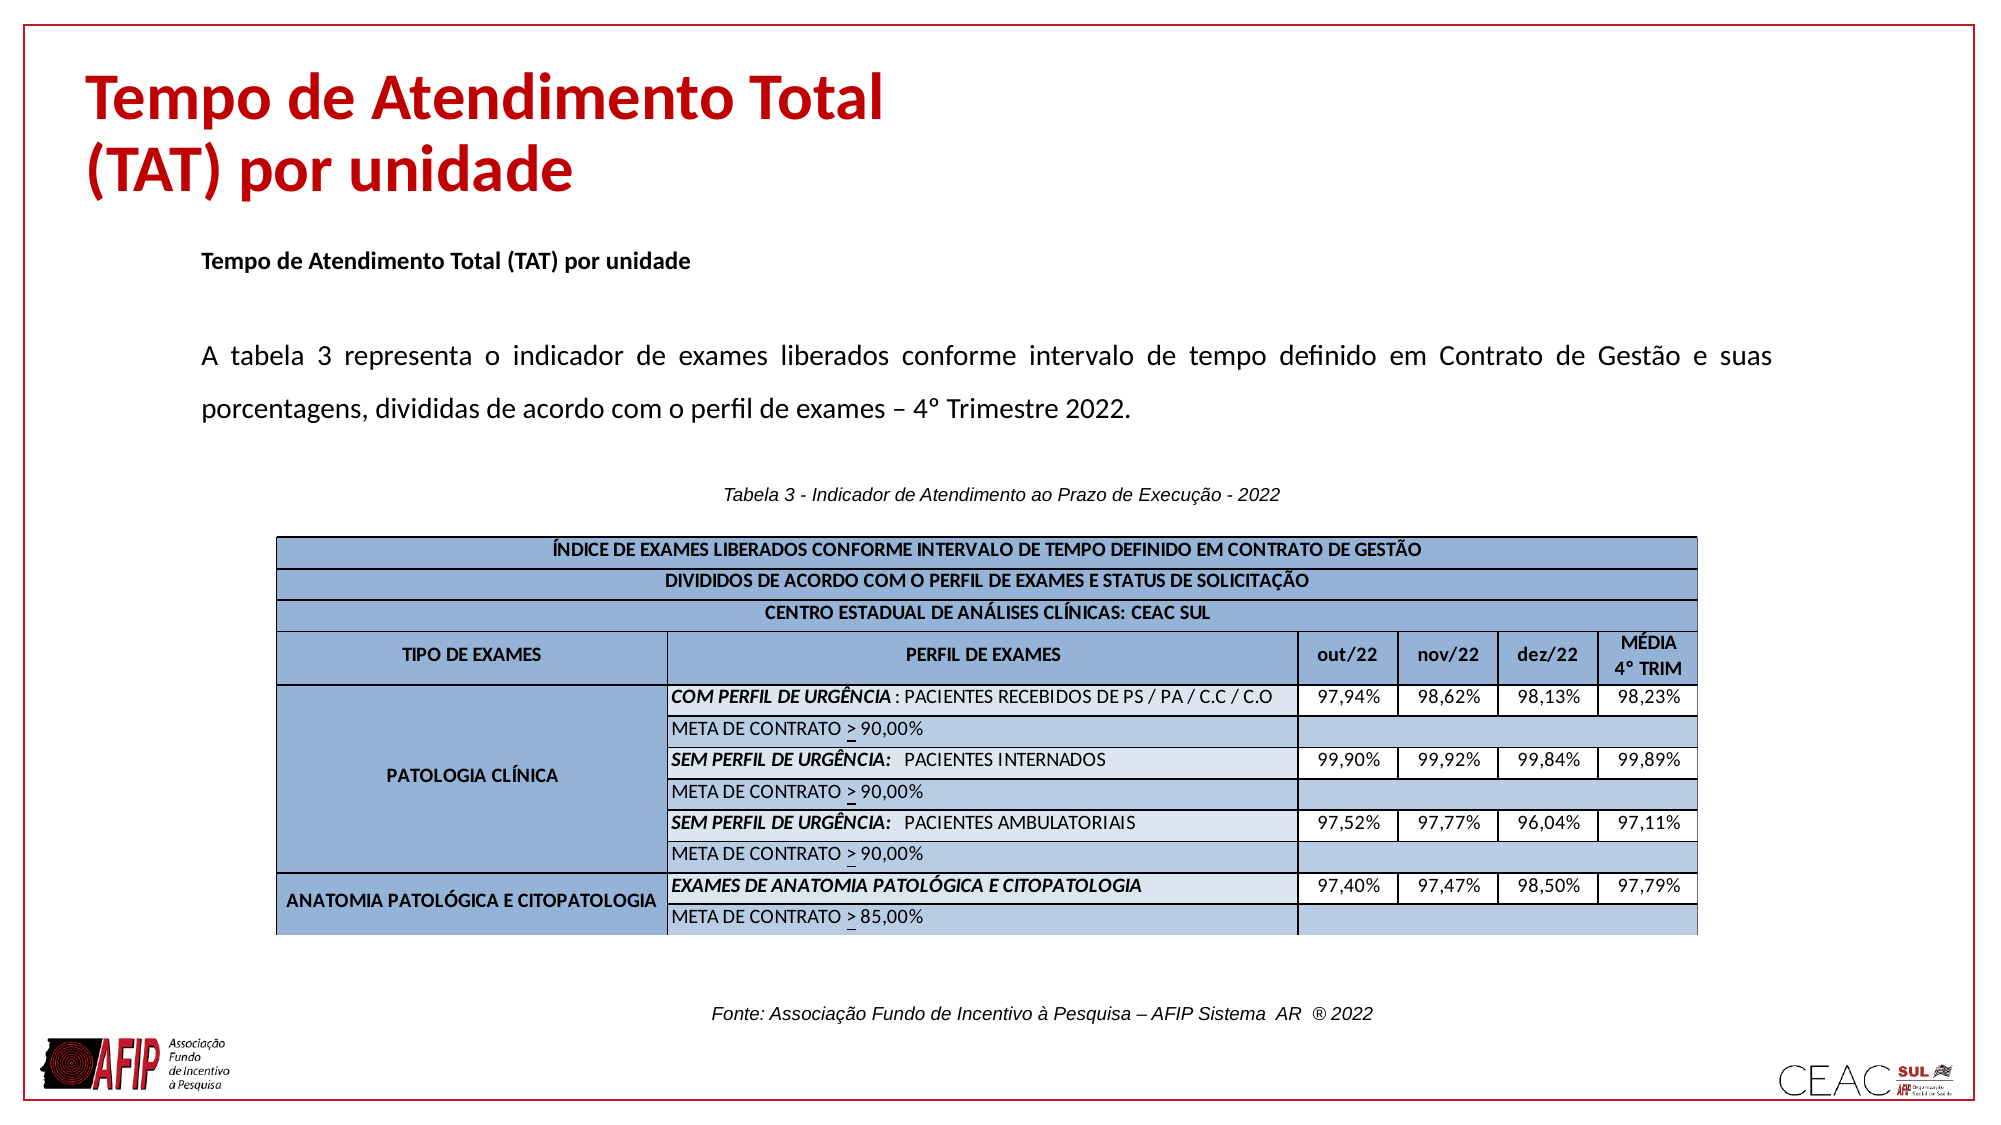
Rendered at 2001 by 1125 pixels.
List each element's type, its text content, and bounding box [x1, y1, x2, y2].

text_box [23, 24, 1975, 1101]
picture [275, 536, 1699, 937]
picture [1775, 1101, 1958, 1105]
text_box Fonte: Associação Fundo de Incentivo à Pesquisa – AFIP Sistema AR ® 2022 [555, 982, 1590, 1032]
text_box Tabela 3 - Indicador de Atendimento ao Prazo de Execução - 2022 [650, 475, 1590, 513]
